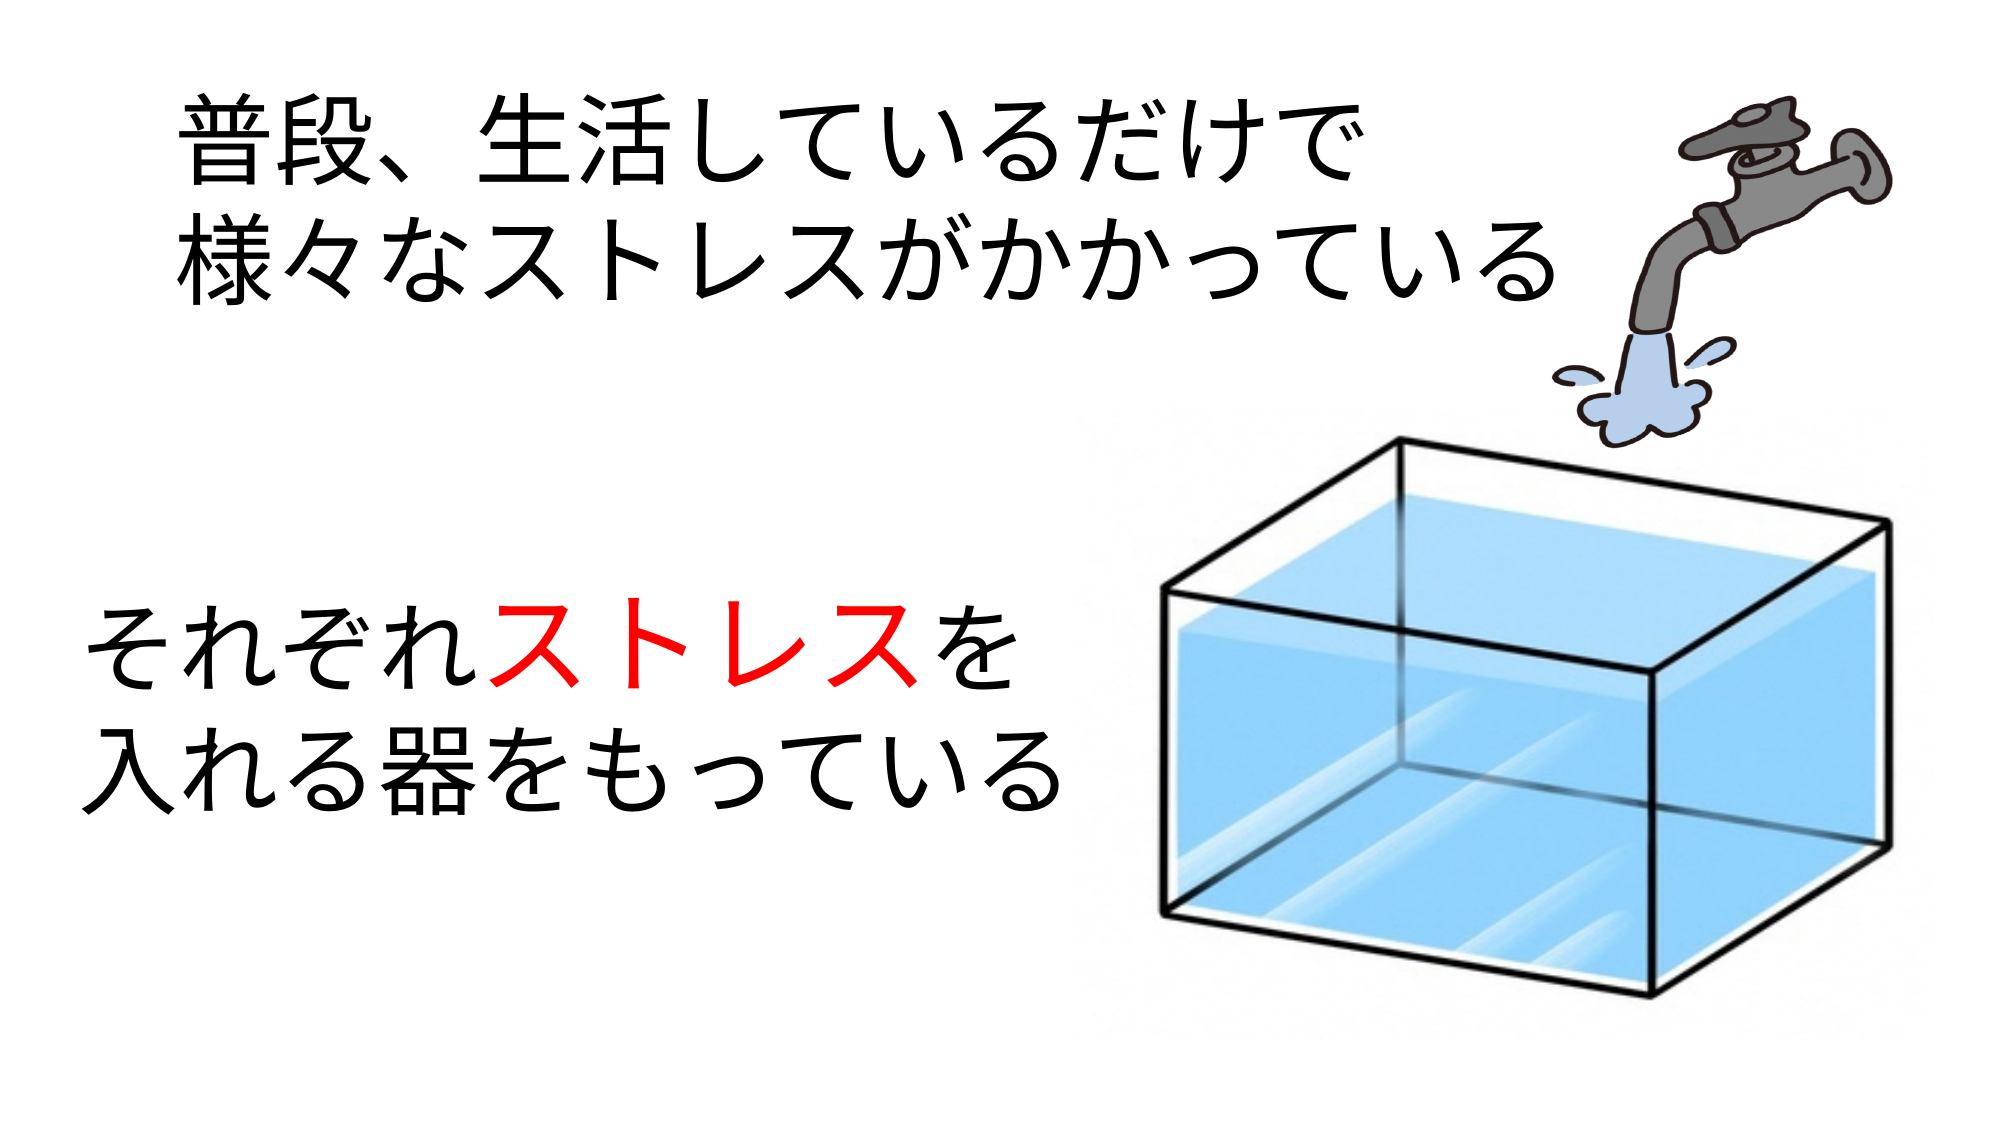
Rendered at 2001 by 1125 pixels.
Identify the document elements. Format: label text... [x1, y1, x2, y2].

picture [1073, 0, 2000, 1041]
text_box 普段、生活しているだけで 様々なストレスがかかっている [159, 70, 1684, 326]
text_box それぞれストレスを 入れる器をもっている [63, 565, 1073, 836]
